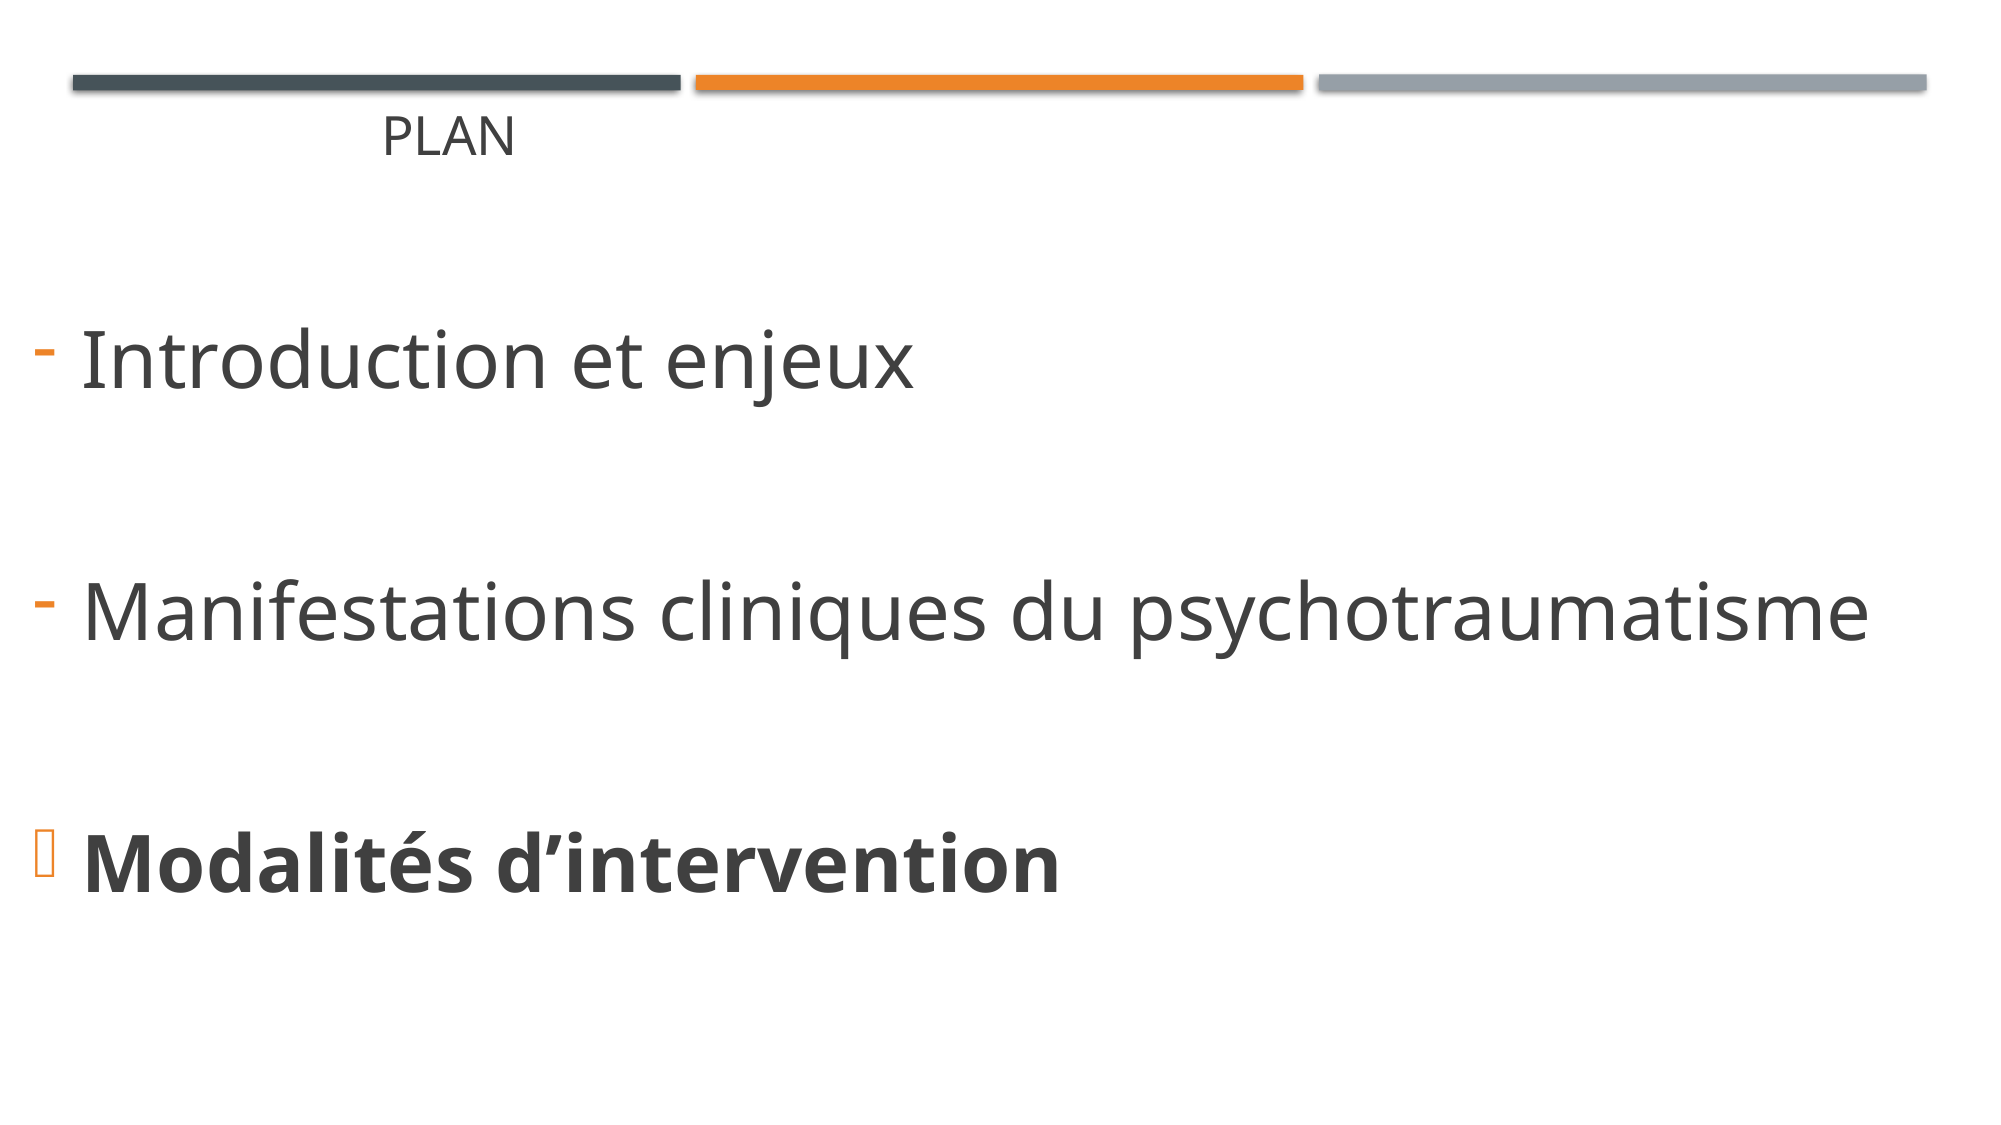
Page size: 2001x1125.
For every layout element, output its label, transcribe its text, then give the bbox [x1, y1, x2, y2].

list Introduction et enjeux Manifestations cliniques du psychotraumatisme Modalités d’intervention [17, 292, 1937, 1125]
title PLAN [366, 62, 1634, 174]
